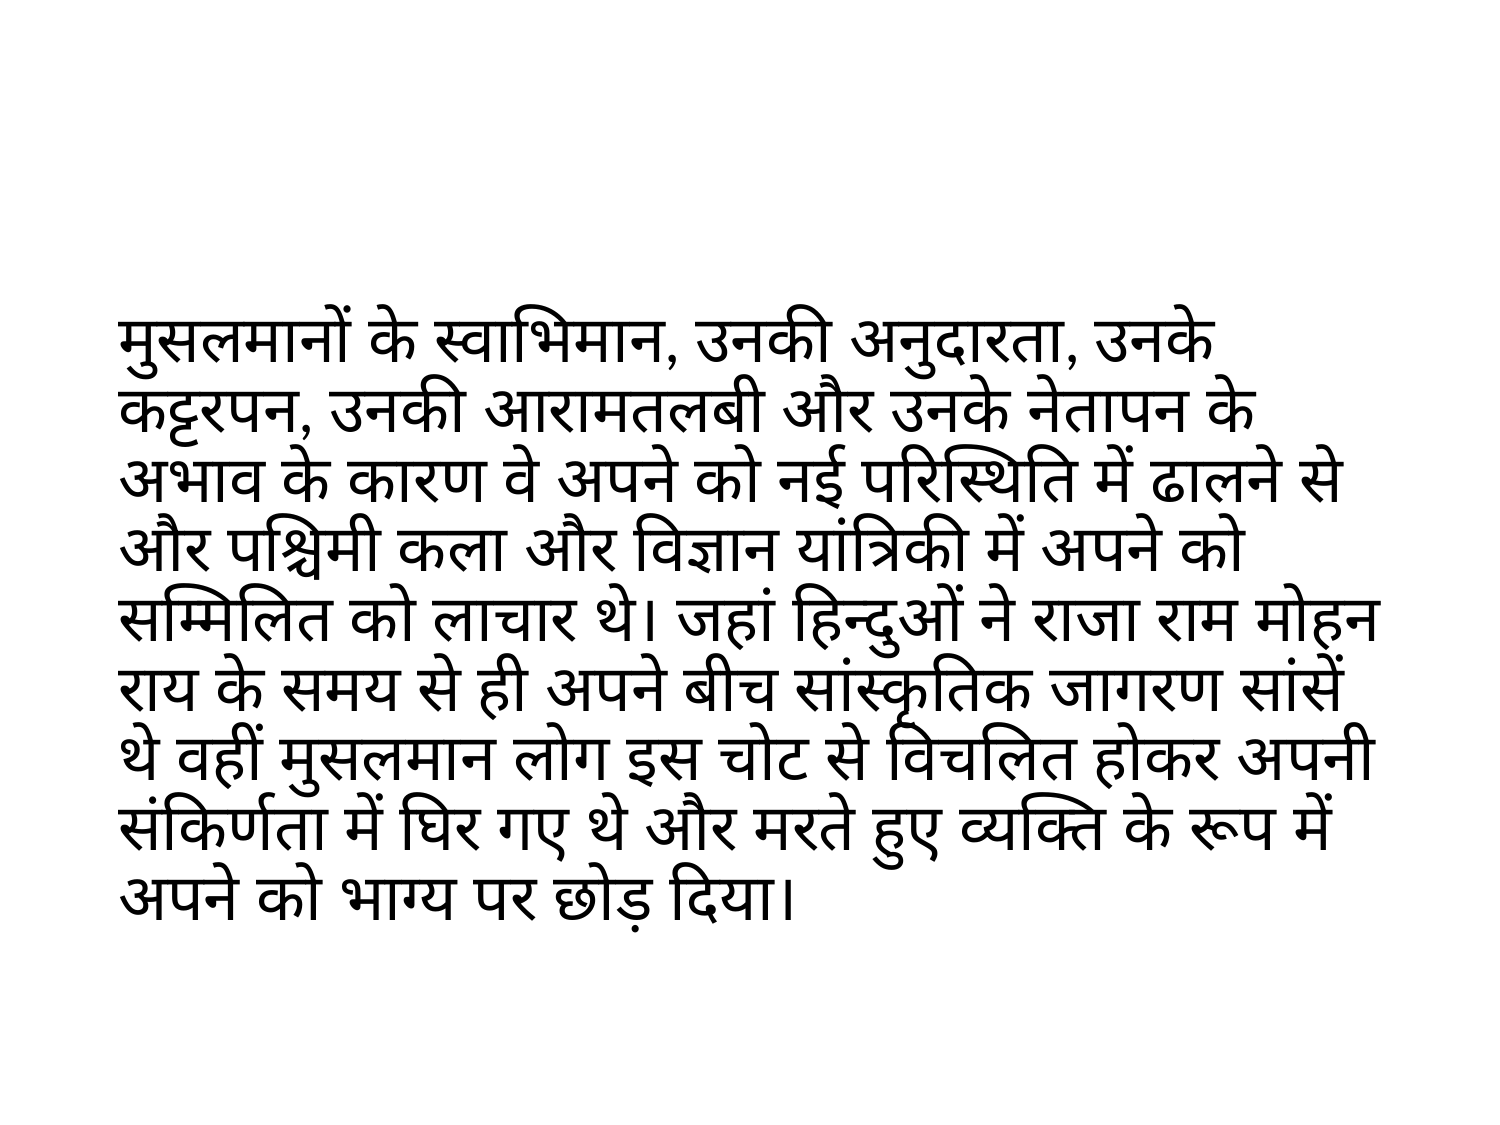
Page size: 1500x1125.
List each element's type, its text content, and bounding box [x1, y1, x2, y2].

list मुसलमानों के स्वाभिमान, उनकी अनुदारता, उनके कट्टरपन, उनकी आरामतलबी और उनके नेतापन के अभाव के कारण वे अपने को नई परिस्थिति में ढालने से और पश्चिमी कला और विज्ञान यांत्रिकी में अपने को सम्मिलित को लाचार थे। जहां हिन्दुओं ने राजा राम मोहन राय के समय से ही अपने बीच सांस्कृतिक जागरण सांसें थे वहीं मुसलमान लोग इस चोट से विचलित होकर अपनी संकिर्णता में घिर गए थे और मरते हुए व्यक्ति के रूप में अपने को भाग्य पर छोड़ दिया। [103, 299, 1397, 1014]
